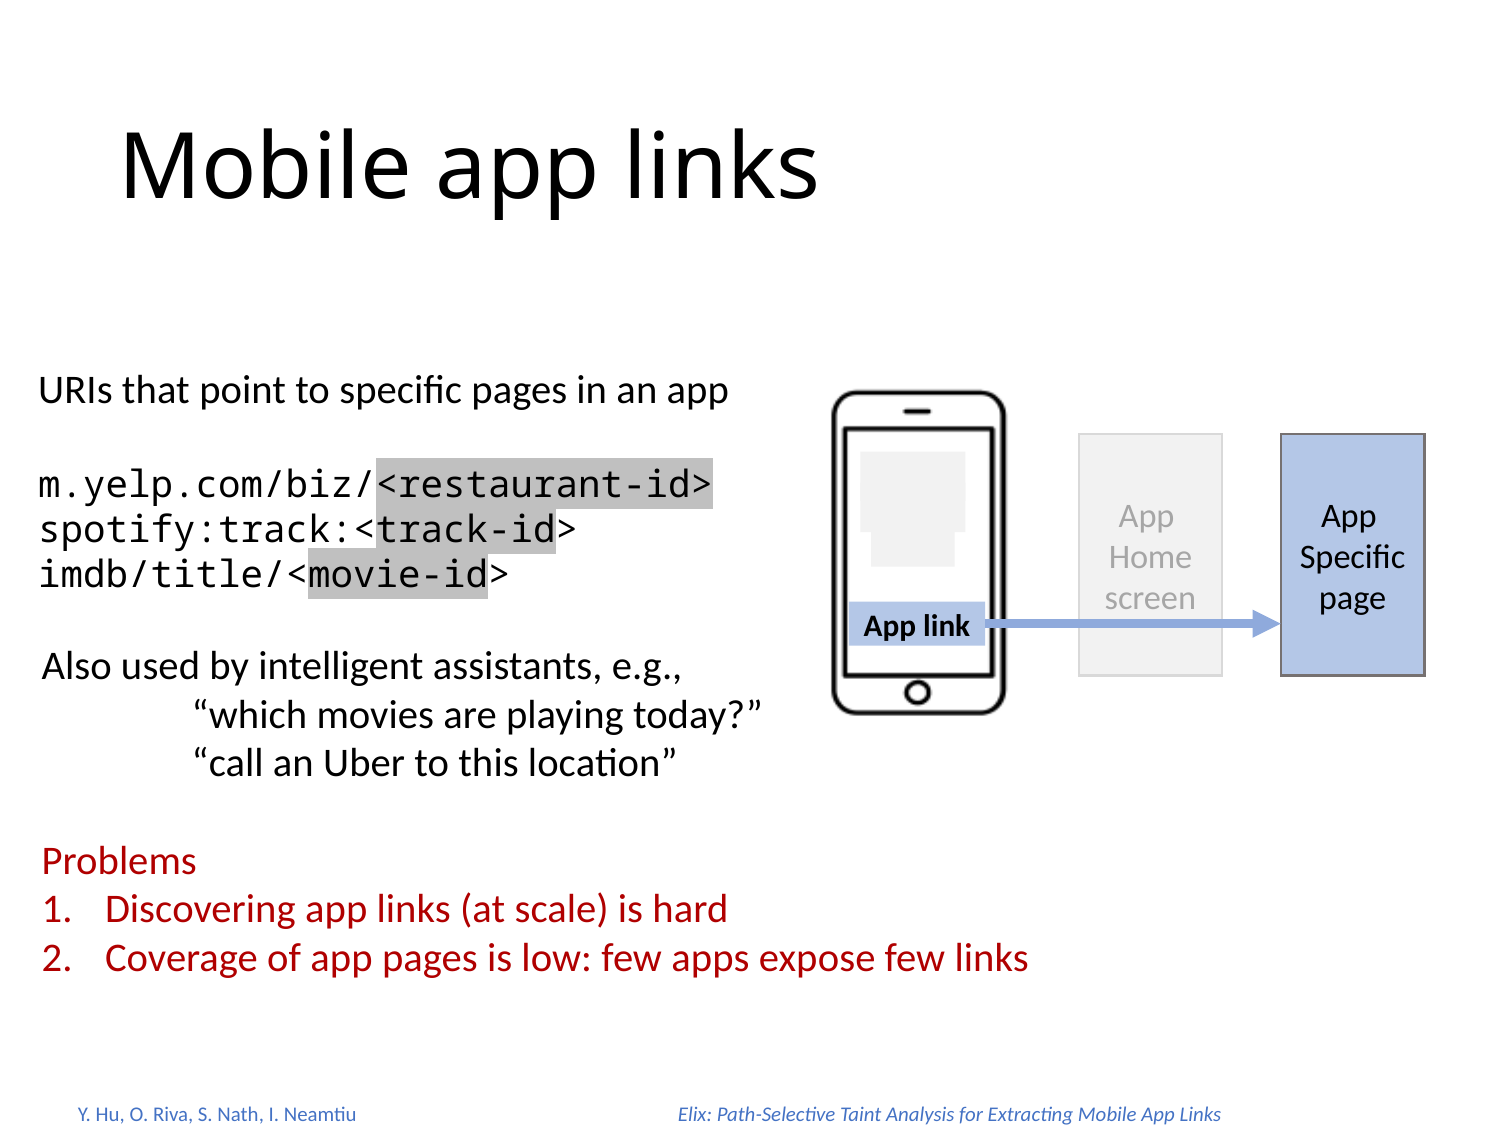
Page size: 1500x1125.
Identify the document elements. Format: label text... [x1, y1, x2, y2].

list [0, 320, 1294, 806]
text_box Also used by intelligent assistants, e.g., “which movies are playing today?” “call an Uber to this location” Problems Discovering app links (at scale) is hard Coverage of app pages is low: few apps expose few links [26, 631, 1045, 988]
text_box URIs that point to specific pages in an app m.yelp.com/biz/<restaurant-id> spotify:track:<track-id> imdb/title/<movie-id> [23, 355, 820, 603]
title Mobile app links [103, 59, 1397, 278]
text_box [721, 371, 1425, 742]
